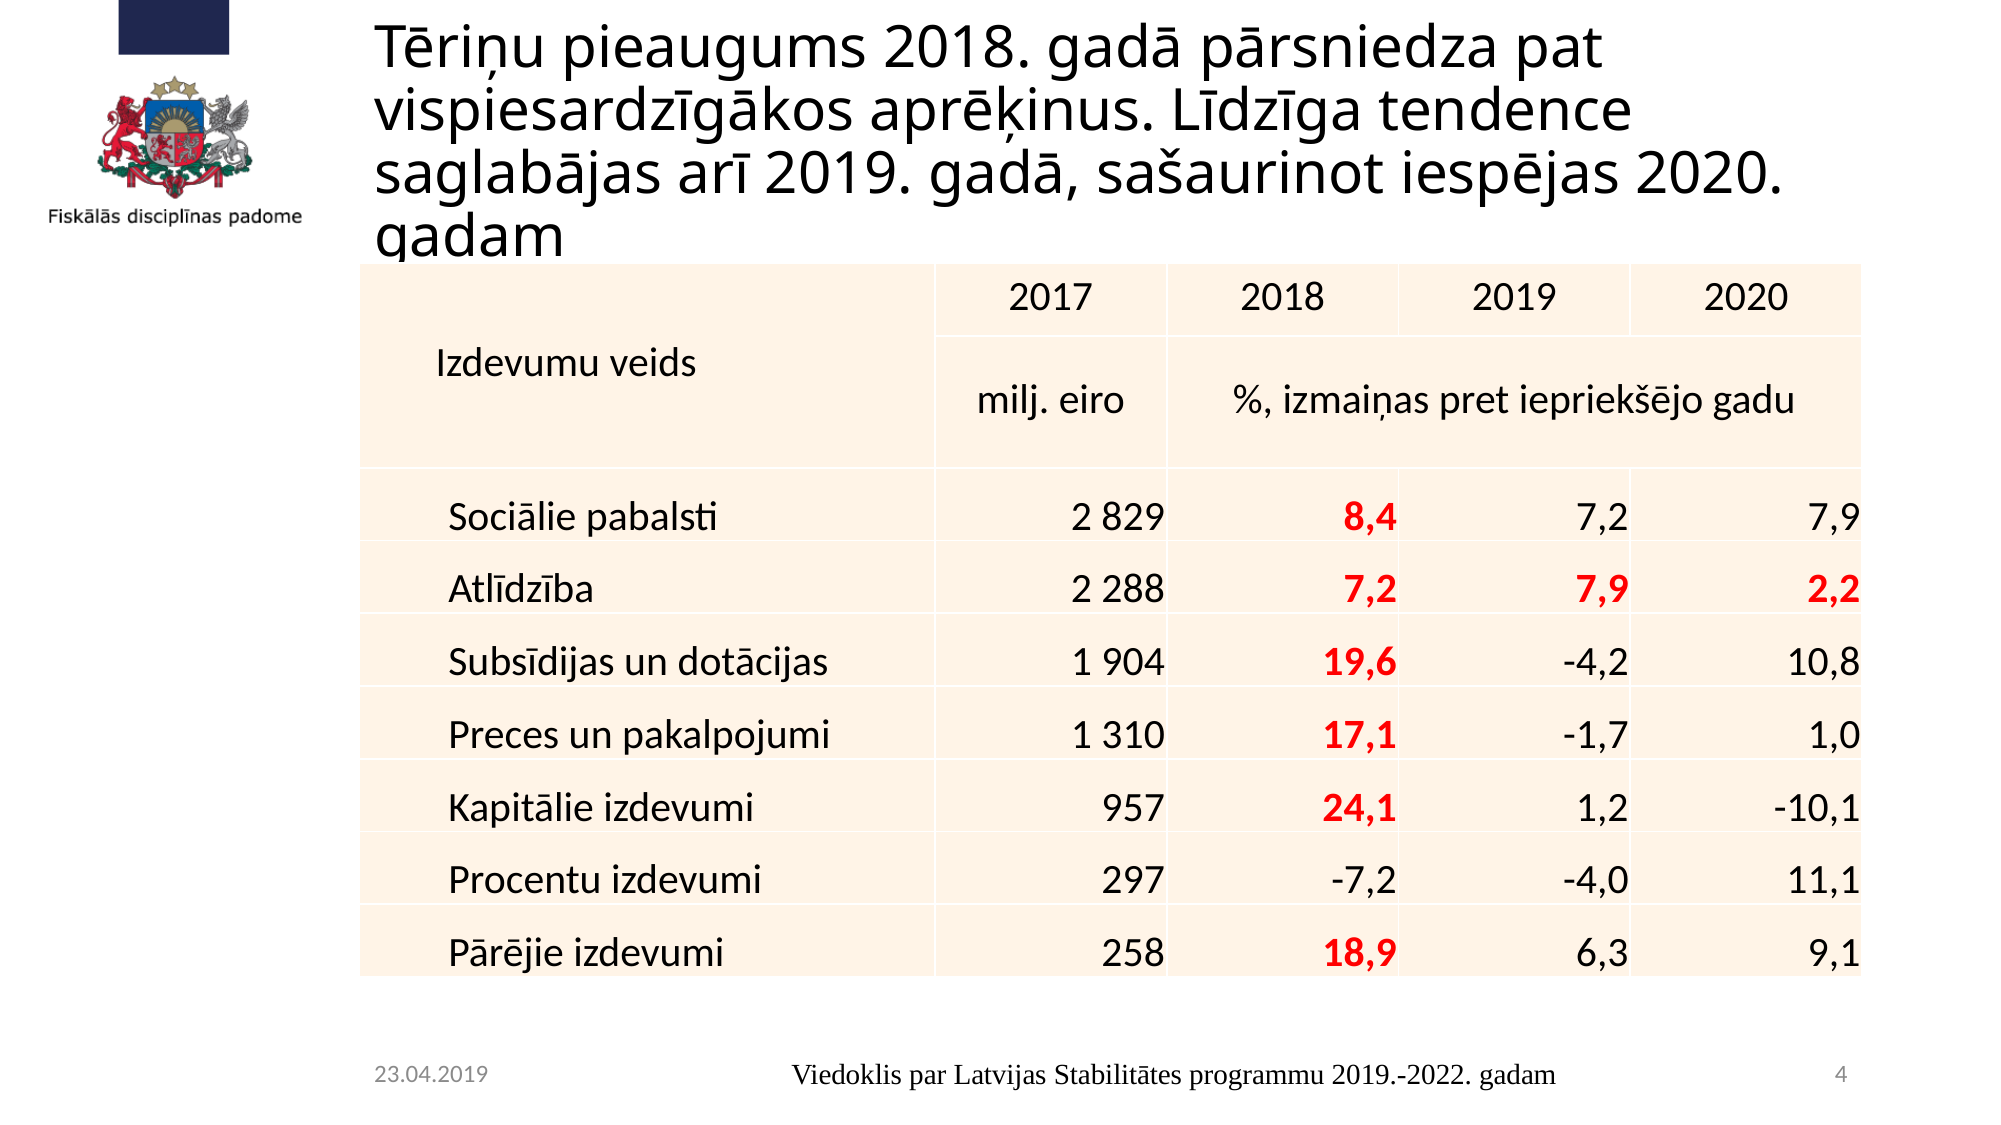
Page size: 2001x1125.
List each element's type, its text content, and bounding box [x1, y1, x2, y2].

table_header 2018 [1168, 264, 1398, 335]
table_cell Preces un pakalpojumi [360, 687, 934, 758]
table_cell 1,2 [1399, 760, 1629, 831]
table_cell 957 [936, 760, 1166, 831]
table_cell 2 829 [936, 469, 1166, 540]
footer Viedoklis par Latvijas Stabilitātes programmu 2019.-2022. gadam [646, 1042, 1702, 1103]
table_cell 17,1 [1168, 687, 1398, 758]
table_header 2017 [936, 264, 1166, 335]
table_header 2019 [1399, 264, 1629, 335]
table_cell Pārējie izdevumi [360, 905, 934, 976]
table_cell Procentu izdevumi [360, 832, 934, 903]
table_cell 6,3 [1399, 905, 1629, 976]
table_cell 8,4 [1168, 469, 1398, 540]
table_cell -1,7 [1399, 687, 1629, 758]
table_cell Atlīdzība [360, 541, 934, 612]
picture [46, 0, 305, 227]
slide_number 4 [1743, 1042, 1863, 1103]
table_cell 19,6 [1168, 614, 1398, 685]
table_cell 7,9 [1399, 541, 1629, 612]
table_cell 7,2 [1168, 541, 1398, 612]
table_cell 2 288 [936, 541, 1166, 612]
table_cell 24,1 [1168, 760, 1398, 831]
table_cell -4,2 [1399, 614, 1629, 685]
table_cell 2,2 [1631, 541, 1861, 612]
table_cell 10,8 [1631, 614, 1861, 685]
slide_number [359, 1042, 606, 1103]
title Tēriņu pieaugums 2018. gadā pārsniedza pat vispiesardzīgākos aprēķinus. Līdzīga tendence saglabājas arī 2019. gadā, sašaurinot iespējas 2020. gadam [359, 59, 1863, 228]
table_cell 7,2 [1399, 469, 1629, 540]
table_cell Kapitālie izdevumi [360, 760, 934, 831]
table_cell -10,1 [1631, 760, 1861, 831]
table_cell 1 310 [936, 687, 1166, 758]
table_cell 1,0 [1631, 687, 1861, 758]
table_cell -7,2 [1168, 832, 1398, 903]
table_cell Sociālie pabalsti [360, 469, 934, 540]
table_cell milj. eiro [936, 337, 1166, 467]
table_header Izdevumu veids [360, 264, 934, 467]
table_cell -4,0 [1399, 832, 1629, 903]
table_header 2020 [1631, 264, 1861, 335]
table_cell 9,1 [1631, 905, 1861, 976]
table_cell Subsīdijas un dotācijas [360, 614, 934, 685]
table_cell 18,9 [1168, 905, 1398, 976]
table_cell 297 [936, 832, 1166, 903]
table_cell 258 [936, 905, 1166, 976]
table_cell 7,9 [1631, 469, 1861, 540]
table_cell 11,1 [1631, 832, 1861, 903]
table_cell 1 904 [936, 614, 1166, 685]
table_cell %, izmaiņas pret iepriekšējo gadu [1168, 337, 1861, 467]
